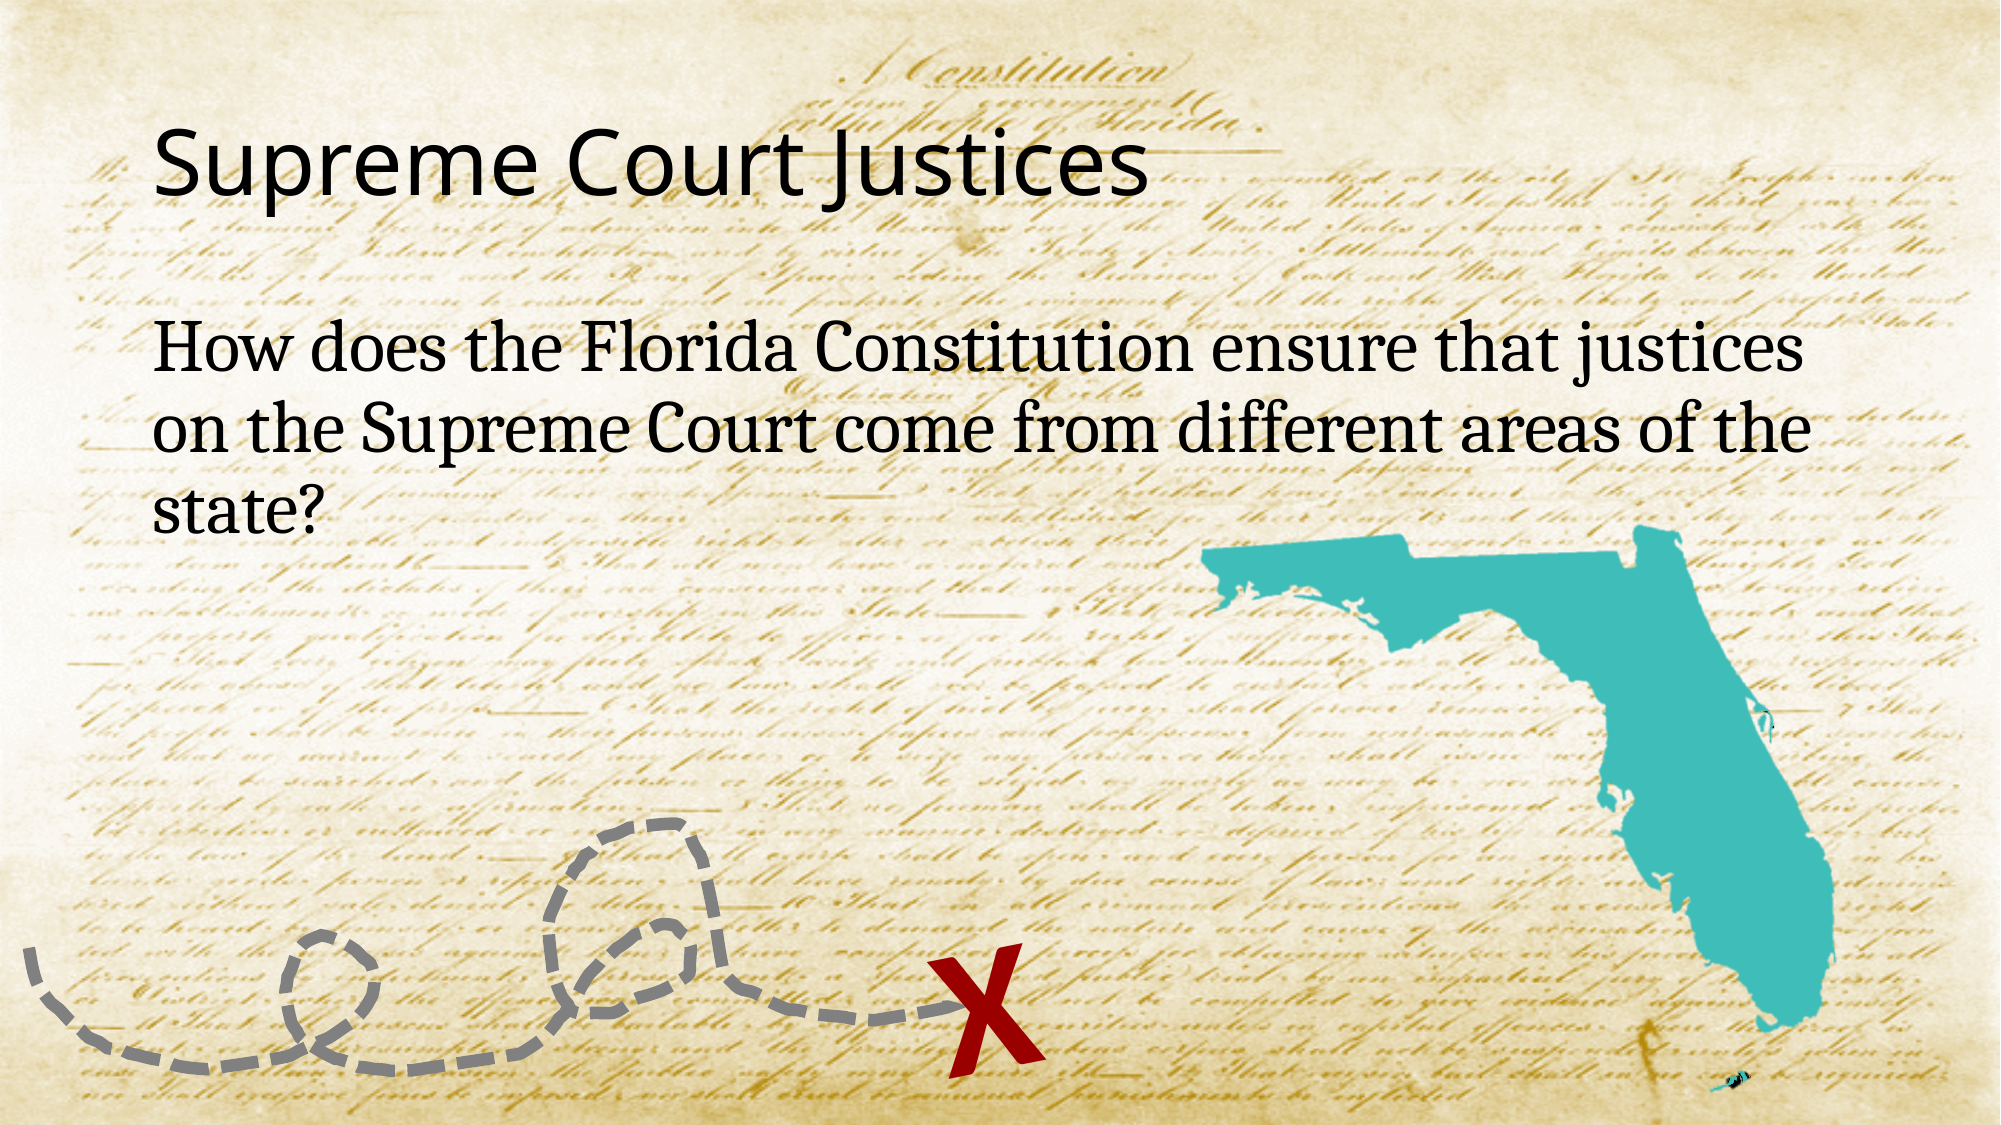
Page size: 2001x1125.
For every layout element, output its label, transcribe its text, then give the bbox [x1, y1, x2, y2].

picture [1199, 523, 1839, 1095]
title Supreme Court Justices [137, 57, 1863, 275]
list How does the Florida Constitution ensure that justices on the Supreme Court come from different areas of the state? [137, 299, 1863, 905]
